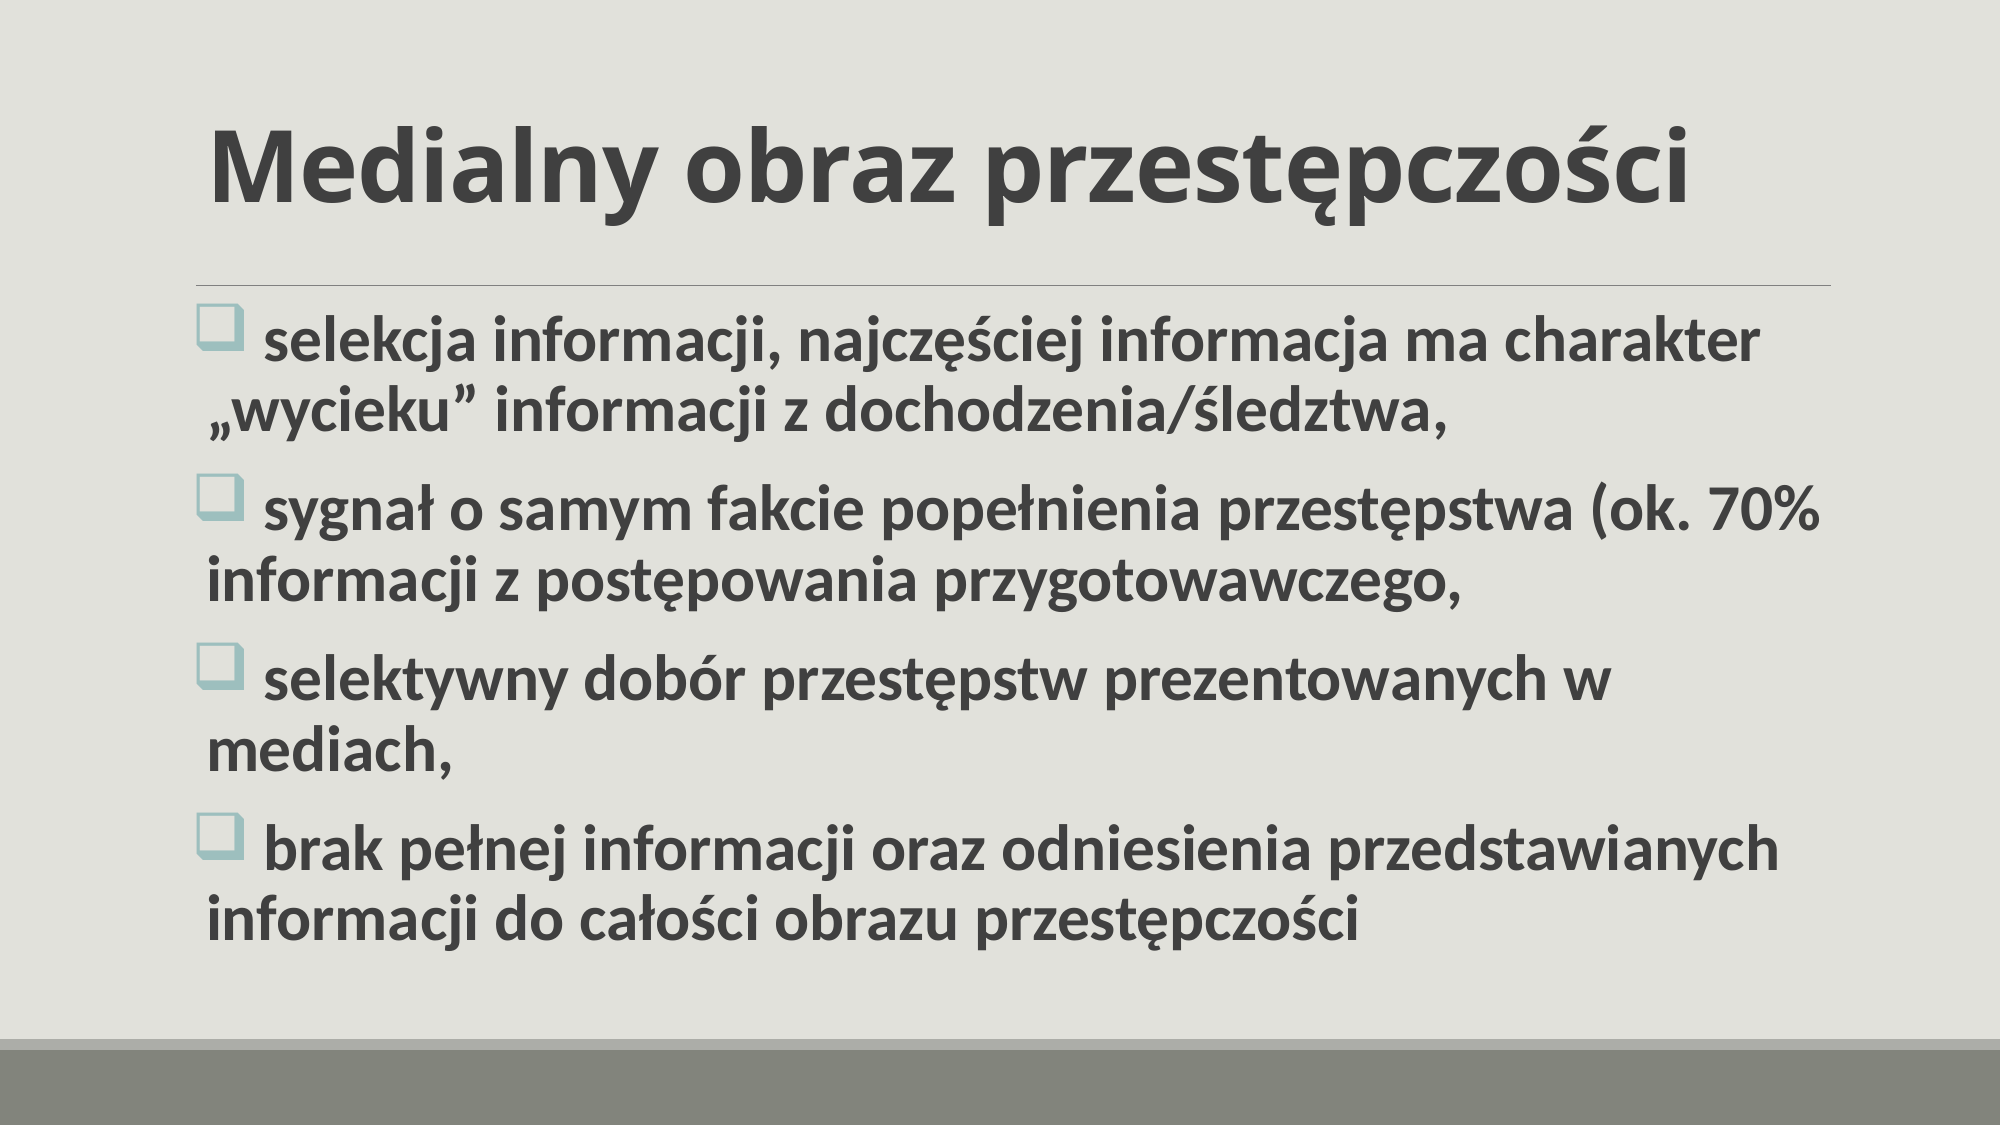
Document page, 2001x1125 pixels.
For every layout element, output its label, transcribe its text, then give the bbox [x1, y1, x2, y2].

title Medialny obraz przestępczości [191, 51, 1825, 230]
list selekcja informacji, najczęściej informacja ma charakter „wycieku” informacji z dochodzenia/śledztwa, sygnał o samym fakcie popełnienia przestępstwa (ok. 70% informacji z postępowania przygotowawczego, selektywny dobór przestępstw prezentowanych w mediach, brak pełnej informacji oraz odniesienia przedstawianych informacji do całości obrazu przestępczości [191, 297, 1865, 965]
